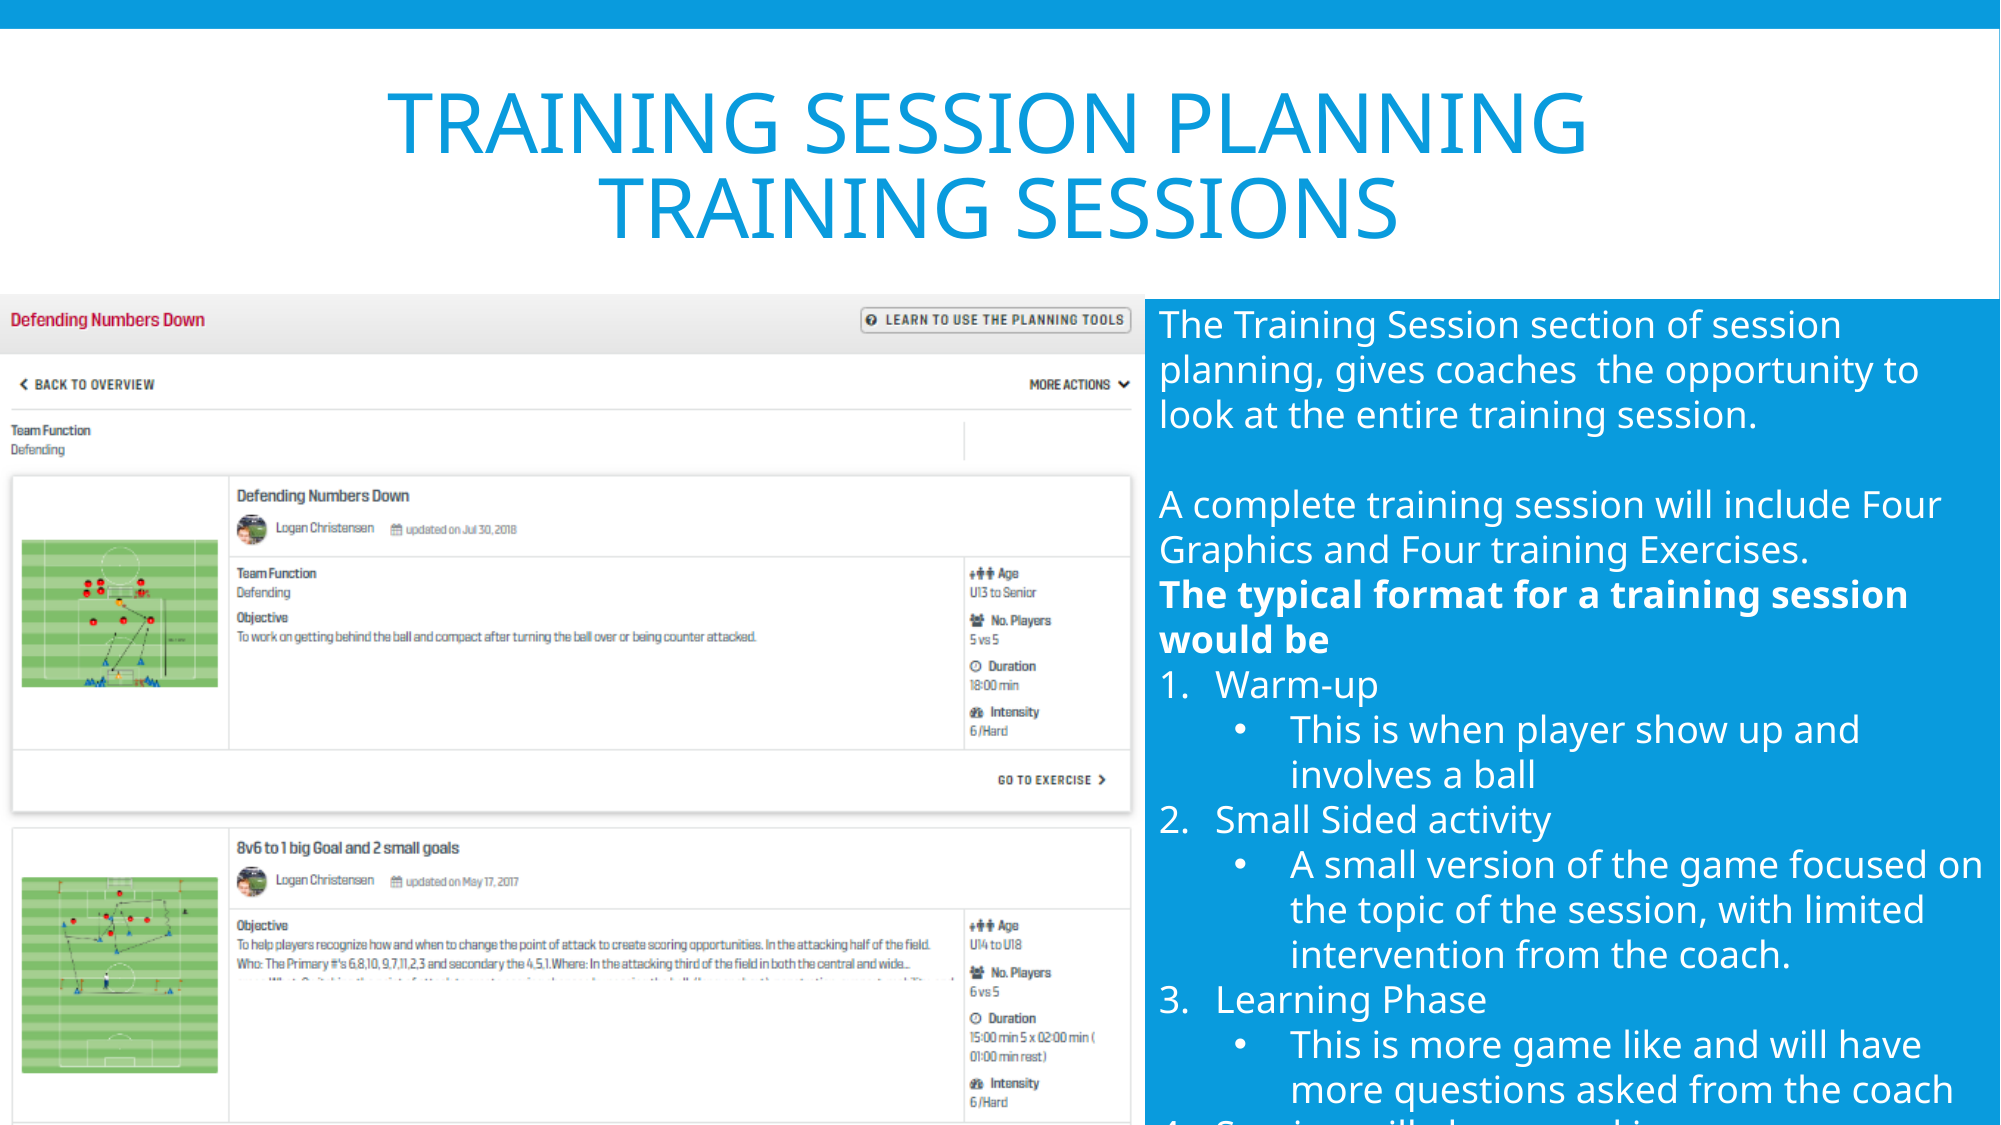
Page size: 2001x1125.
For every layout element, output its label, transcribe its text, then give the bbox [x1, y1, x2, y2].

title Training Session planning Training Sessions [197, 46, 1803, 294]
text_box The Training Session section of session planning, gives coaches the opportunity to look at the entire training session. A complete training session will include Four Graphics and Four training Exercises. The typical format for a training session would be Warm-up This is when player show up and involves a ball Small Sided activity A small version of the game focused on the topic of the session, with limited intervention from the coach. Learning Phase This is more game like and will have more questions asked from the coach Session will always end in a game [1150, 294, 2000, 1125]
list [0, 293, 1145, 1125]
